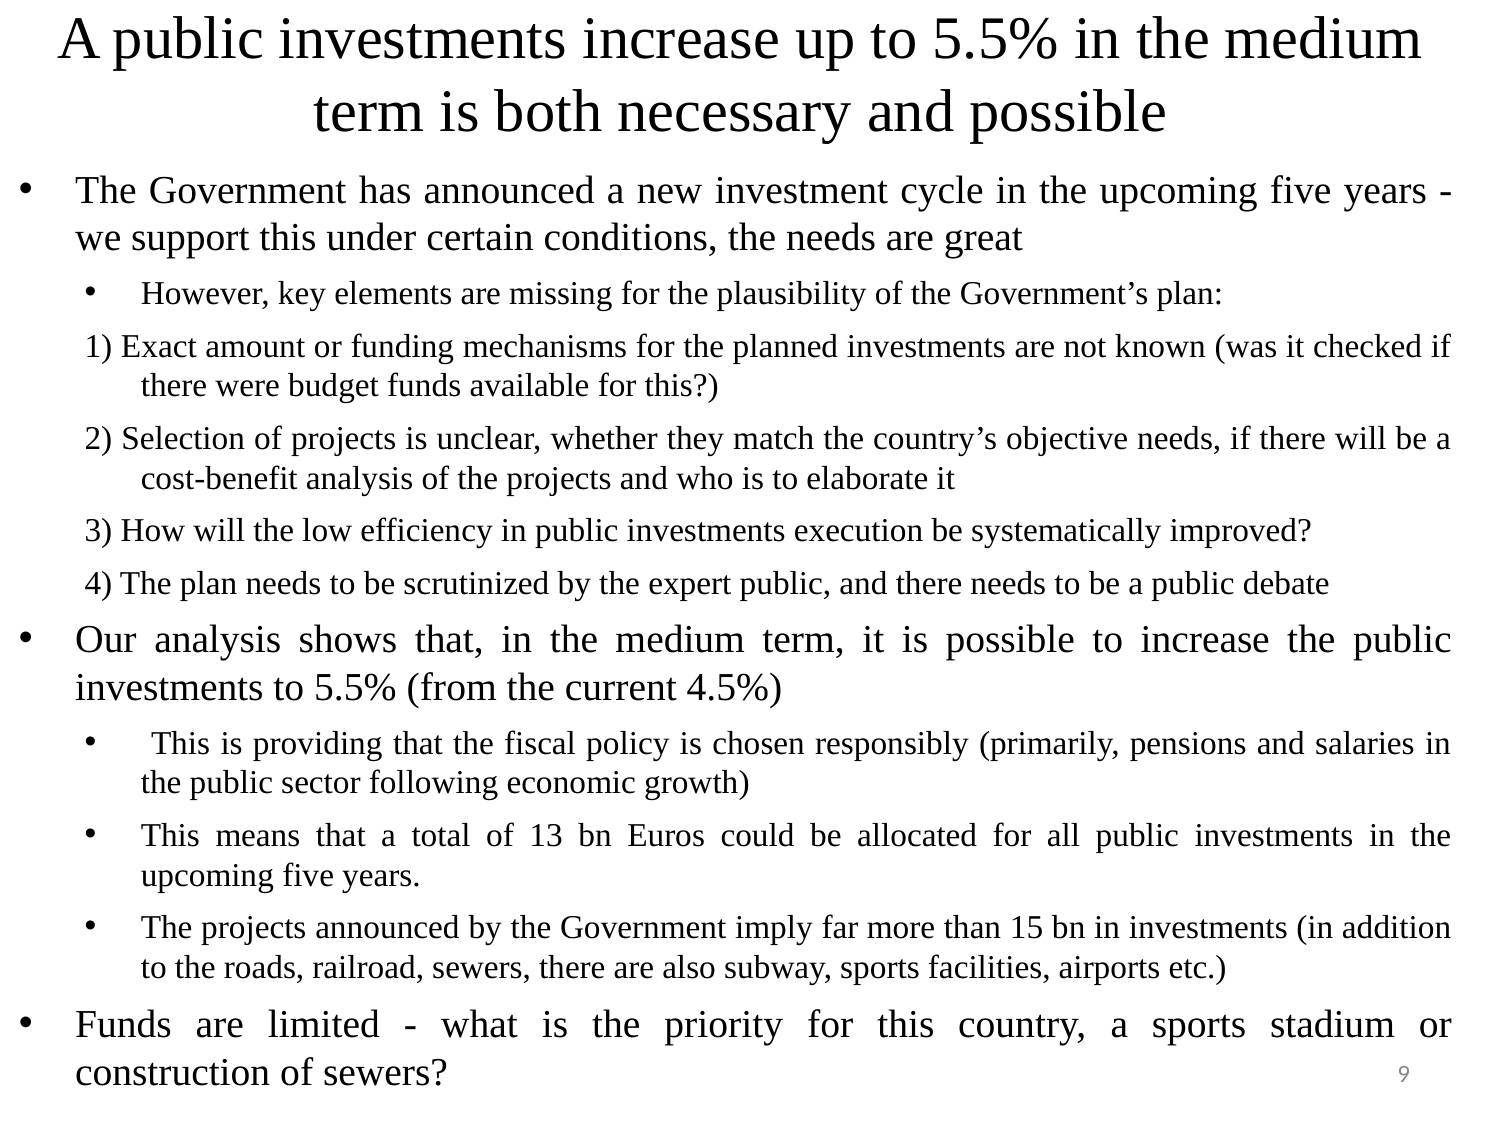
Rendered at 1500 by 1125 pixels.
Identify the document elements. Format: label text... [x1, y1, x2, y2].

title A public investments increase up to 5.5% in the medium term is both necessary and possible [0, 3, 1483, 138]
list The Government has announced a new investment cycle in the upcoming five years - we support this under certain conditions, the needs are great However, key elements are missing for the plausibility of the Government’s plan: 1) Exact amount or funding mechanisms for the planned investments are not known (was it checked if there were budget funds available for this?) 2) Selection of projects is unclear, whether they match the country’s objective needs, if there will be a cost-benefit analysis of the projects and who is to elaborate it 3) How will the low efficiency in public investments execution be systematically improved? 4) The plan needs to be scrutinized by the expert public, and there needs to be a public debate Our analysis shows that, in the medium term, it is possible to increase the public investments to 5.5% (from the current 4.5%) This is providing that the fiscal policy is chosen responsibly (primarily, pensions and salaries in the public sector following economic growth) This means that a total of 13 bn Euros could be allocated for all public investments in the upcoming five years. The projects announced by the Government imply far more than 15 bn in investments (in addition to the roads, railroad, sewers, there are also subway, sports facilities, airports etc.) Funds are limited - what is the priority for this country, a sports stadium or construction of sewers? [3, 156, 1469, 1125]
